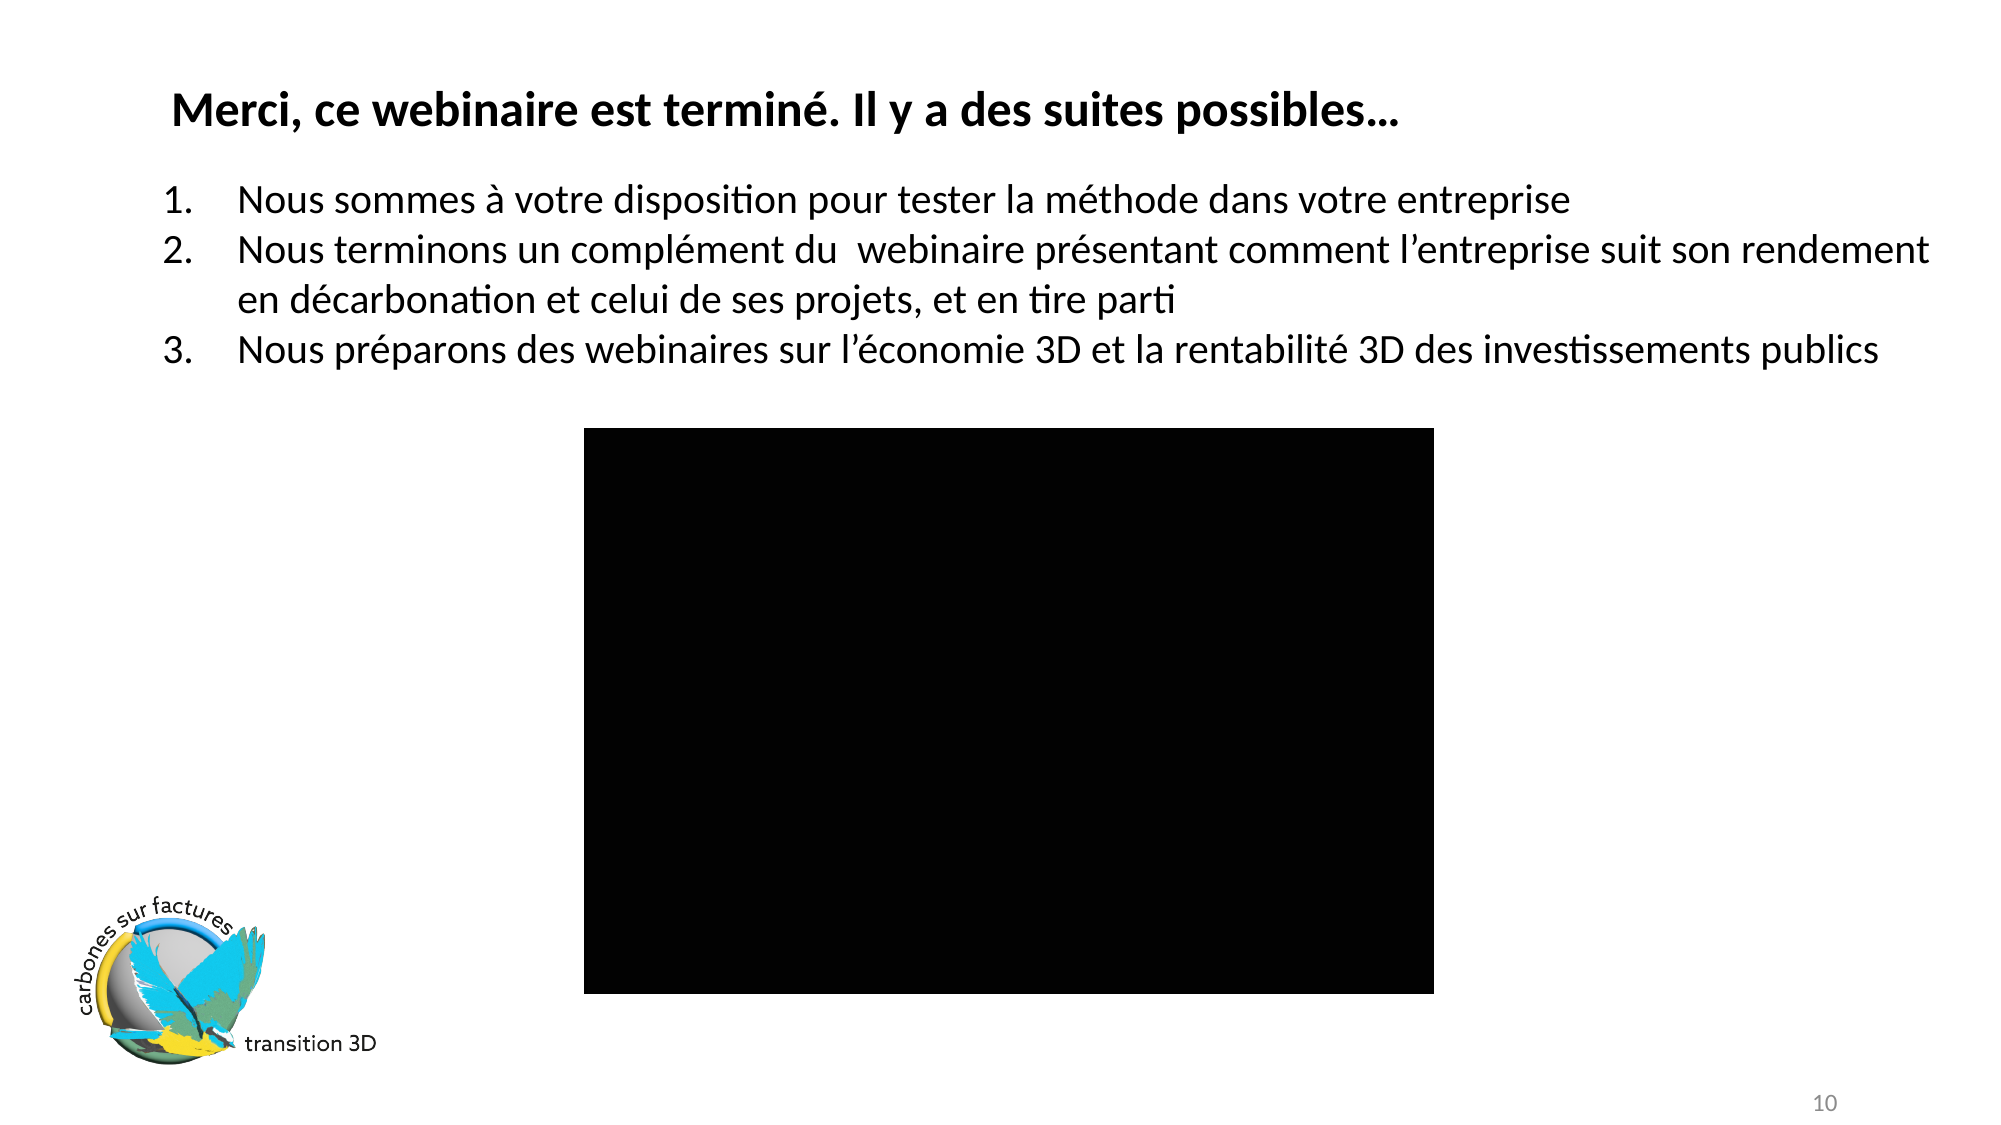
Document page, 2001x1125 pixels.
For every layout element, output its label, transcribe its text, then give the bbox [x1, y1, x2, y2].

text_box Nous sommes à votre disposition pour tester la méthode dans votre entreprise Nous terminons un complément du webinaire présentant comment l’entreprise suit son rendement en décarbonation et celui de ses projets, et en tire parti Nous préparons des webinaires sur l’économie 3D et la rentabilité 3D des investissements publics [147, 164, 1949, 380]
text_box Merci, ce webinaire est terminé. Il y a des suites possibles… [156, 60, 1678, 145]
picture [71, 893, 377, 1107]
slide_number 10 [1402, 1071, 1853, 1125]
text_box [583, 427, 1435, 994]
